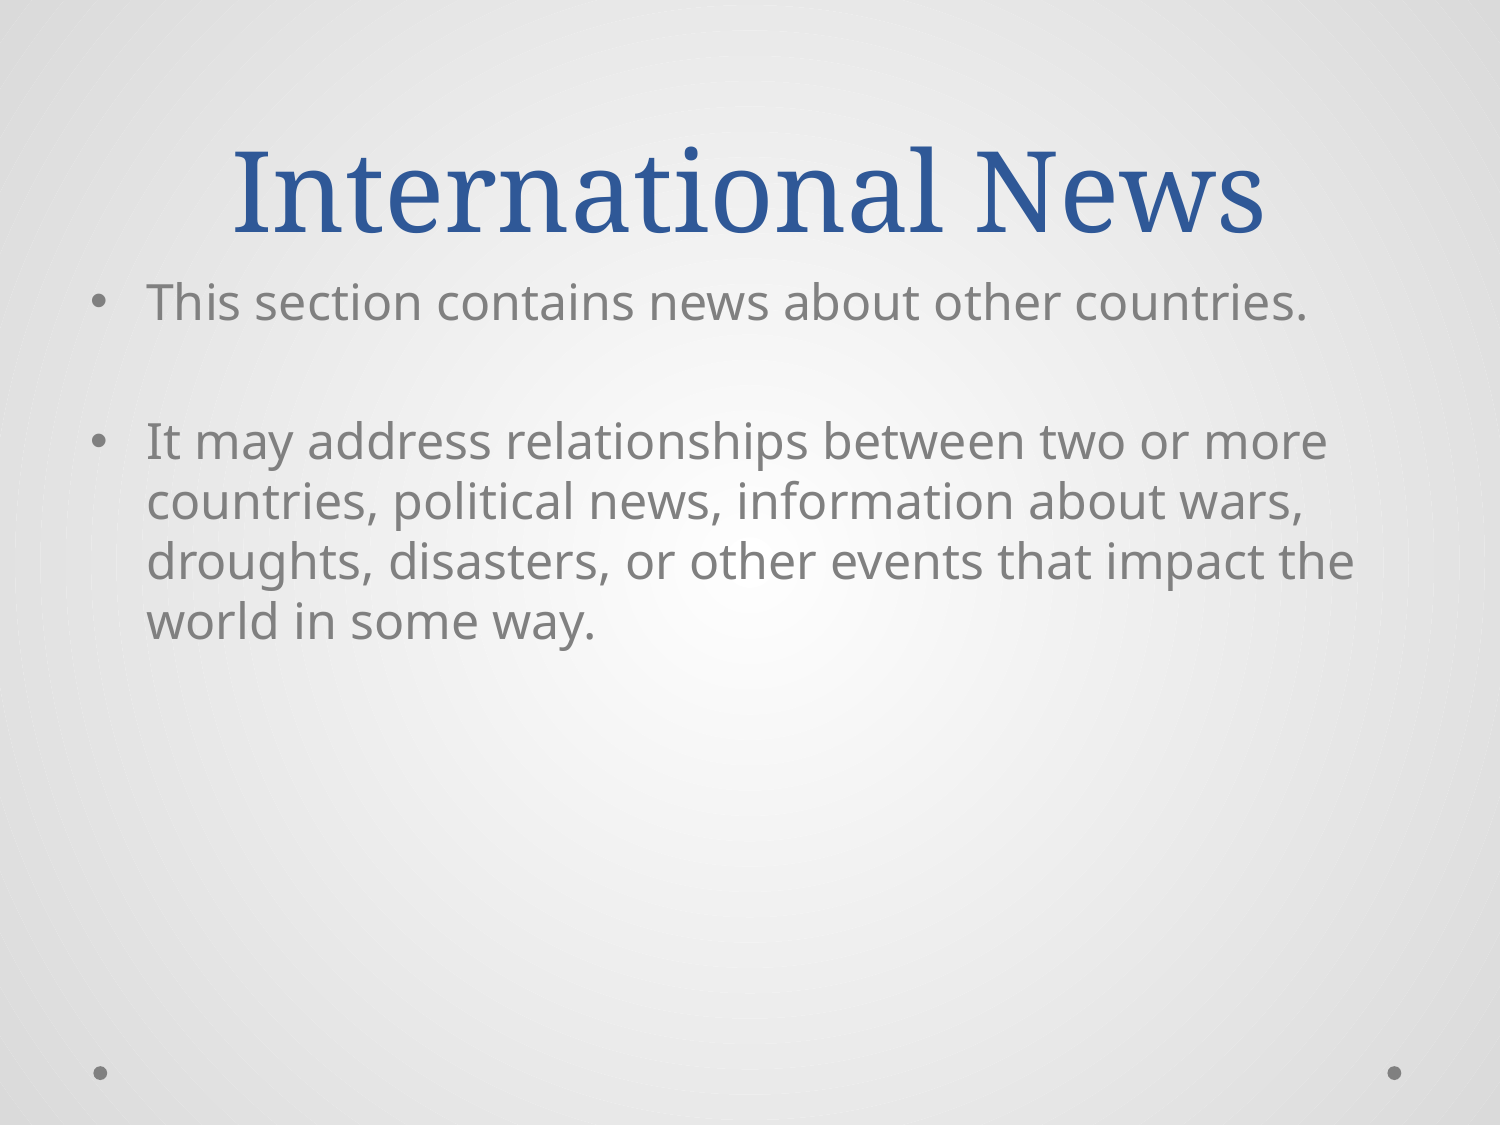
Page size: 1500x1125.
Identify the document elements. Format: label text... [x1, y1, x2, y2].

title International News [75, 0, 1425, 262]
list This section contains news about other countries. It may address relationships between two or more countries, political news, information about wars, droughts, disasters, or other events that impact the world in some way. [75, 262, 1425, 1005]
